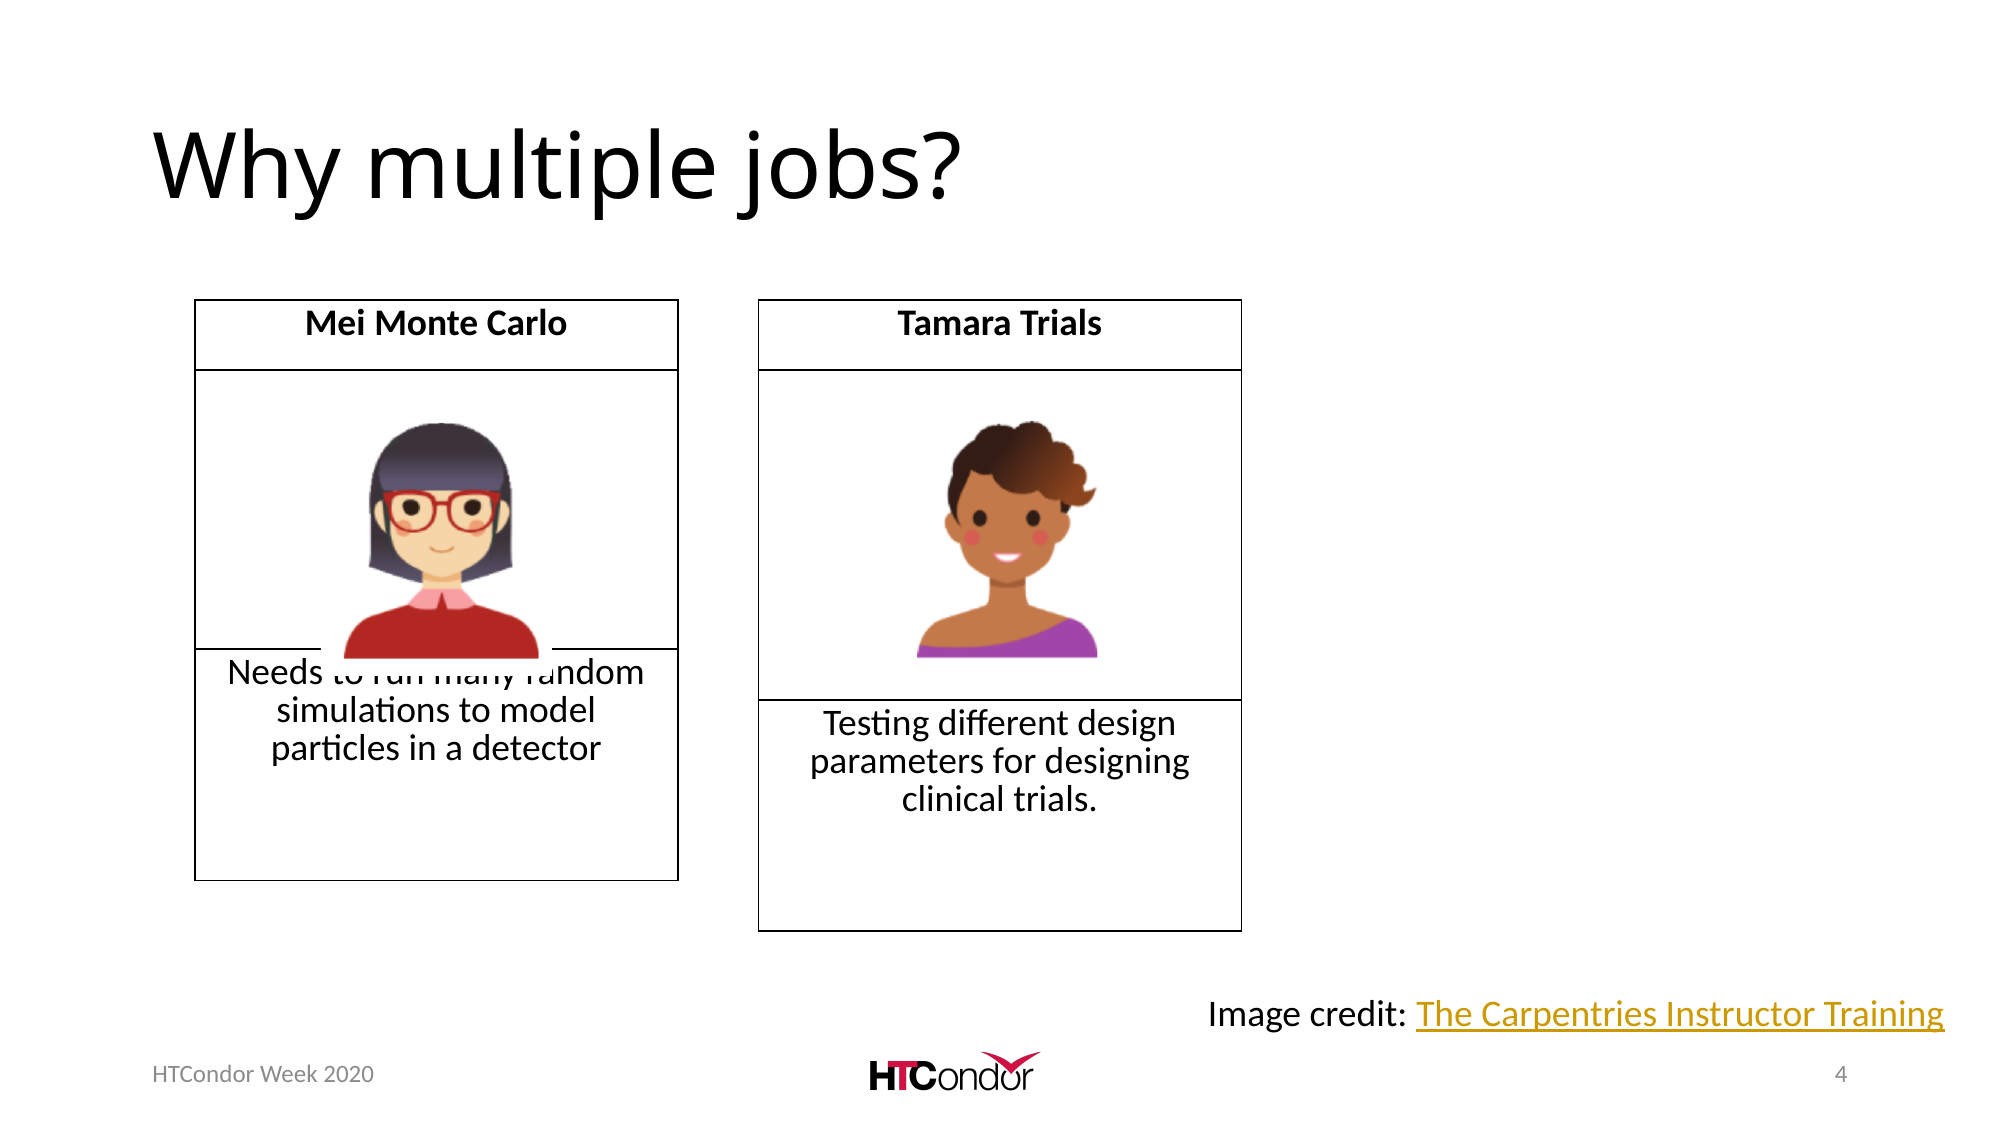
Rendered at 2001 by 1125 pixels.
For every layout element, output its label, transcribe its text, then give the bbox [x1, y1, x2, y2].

table_cell Testing different design parameters for designing clinical trials. [759, 701, 1241, 930]
table_header Mei Monte Carlo [196, 301, 677, 369]
table_cell Needs to run many random simulations to model particles in a detector [196, 650, 677, 880]
table_header Tamara Trials [759, 301, 1241, 369]
table_cell [196, 371, 677, 648]
slide_number HTCondor Week 2020 [137, 1042, 588, 1103]
picture [320, 412, 552, 676]
title Why multiple jobs? [137, 59, 1863, 278]
picture [867, 412, 1133, 676]
picture [868, 1051, 1043, 1094]
text_box Image credit: The Carpentries Instructor Training [1193, 982, 1960, 1042]
table_cell [759, 371, 1241, 699]
slide_number 4 [1412, 1042, 1863, 1103]
